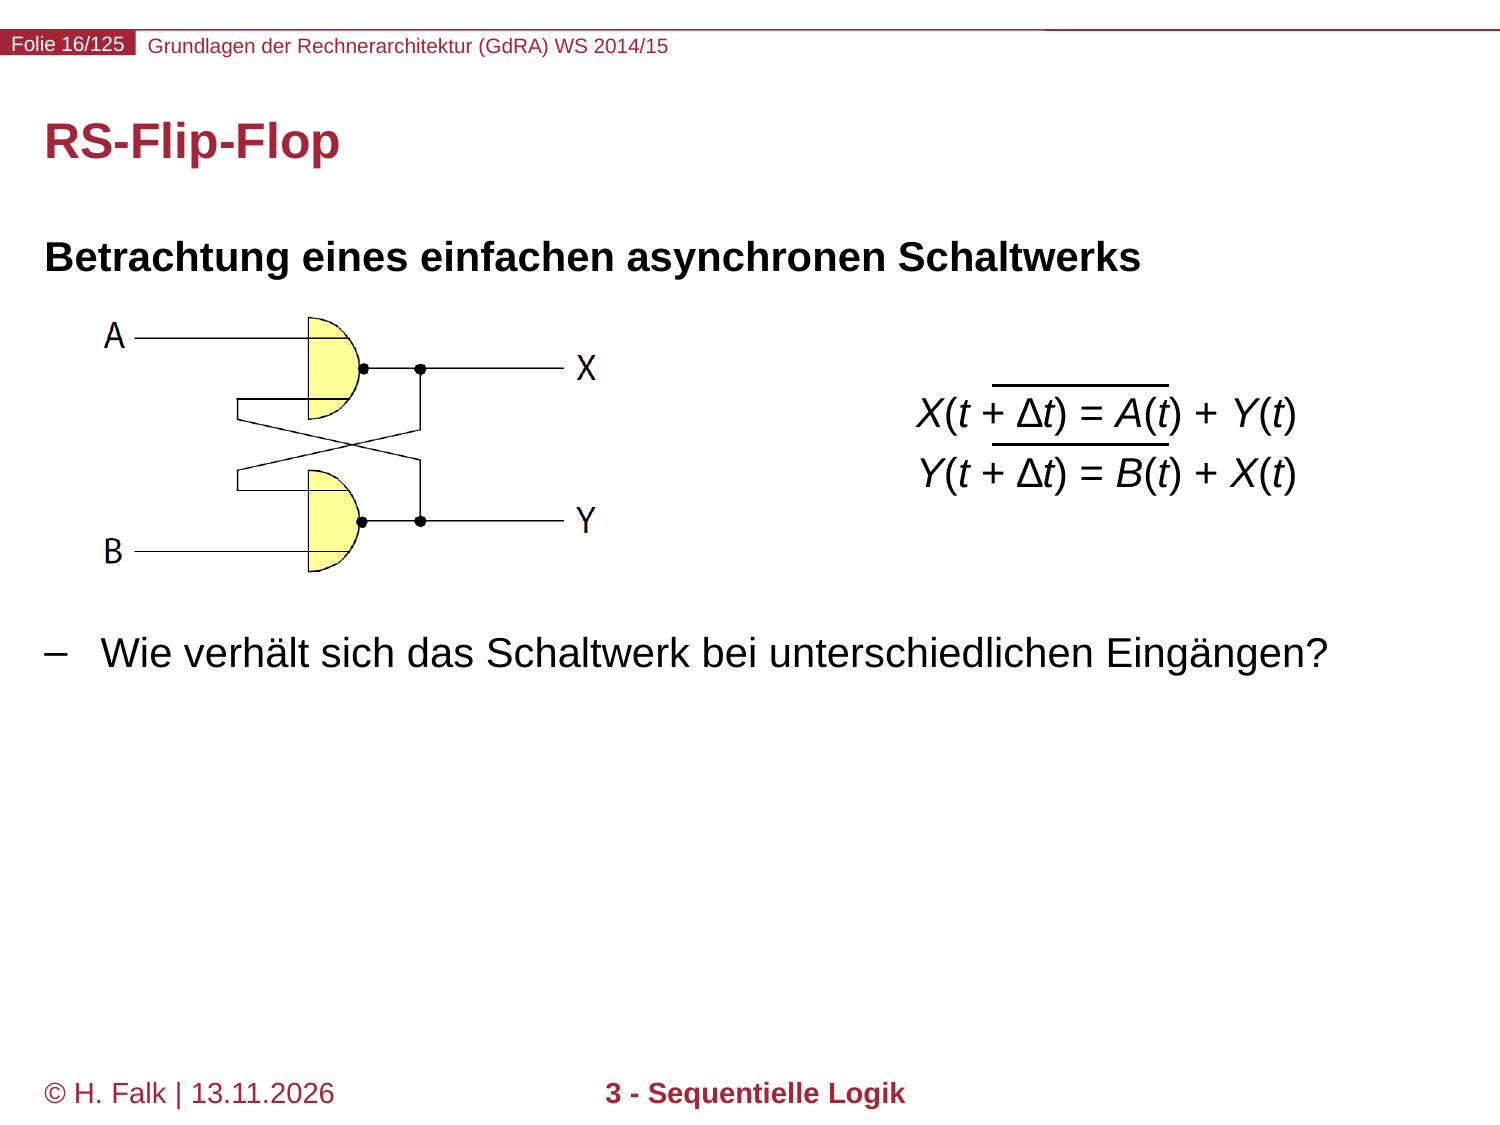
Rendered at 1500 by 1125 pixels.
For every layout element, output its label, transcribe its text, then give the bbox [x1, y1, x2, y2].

footer 3 - Sequentielle Logik [301, 1066, 1211, 1125]
title RS-Flip-Flop [29, 90, 1471, 198]
picture [100, 314, 598, 575]
list Betrachtung eines einfachen asynchronen Schaltwerks X(t + ∆t) = A(t) + Y(t) Y(t + ∆t) = B(t) + X(t) Wie verhält sich das Schaltwerk bei unterschiedlichen Eingängen? [29, 227, 1471, 1047]
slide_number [29, 1066, 301, 1125]
